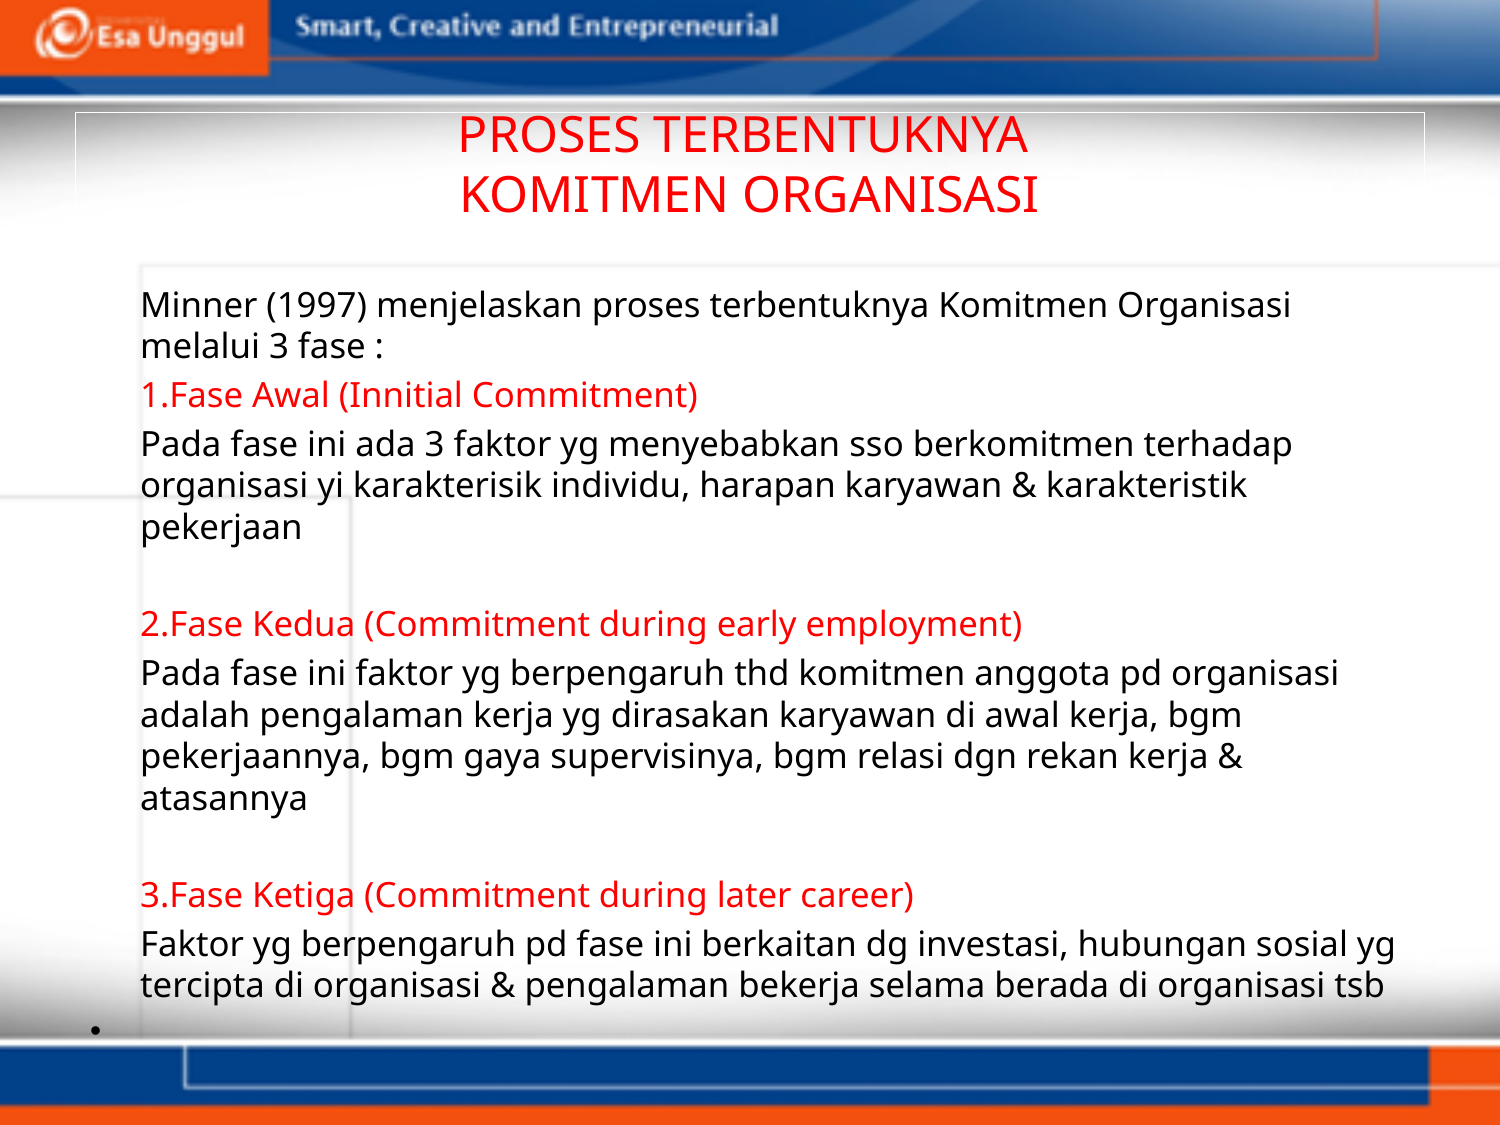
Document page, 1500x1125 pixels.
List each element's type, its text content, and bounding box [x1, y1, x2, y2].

picture [0, 0, 1500, 1125]
title PROSES TERBENTUKNYA KOMITMEN ORGANISASI [75, 112, 1425, 213]
list Minner (1997) menjelaskan proses terbentuknya Komitmen Organisasi melalui 3 fase : 1.Fase Awal (Innitial Commitment) Pada fase ini ada 3 faktor yg menyebabkan sso berkomitmen terhadap organisasi yi karakterisik individu, harapan karyawan & karakteristik pekerjaan 2.Fase Kedua (Commitment during early employment) Pada fase ini faktor yg berpengaruh thd komitmen anggota pd organisasi adalah pengalaman kerja yg dirasakan karyawan di awal kerja, bgm pekerjaannya, bgm gaya supervisinya, bgm relasi dgn rekan kerja & atasannya 3.Fase Ketiga (Commitment during later career) Faktor yg berpengaruh pd fase ini berkaitan dg investasi, hubungan sosial yg tercipta di organisasi & pengalaman bekerja selama berada di organisasi tsb [75, 275, 1425, 1063]
